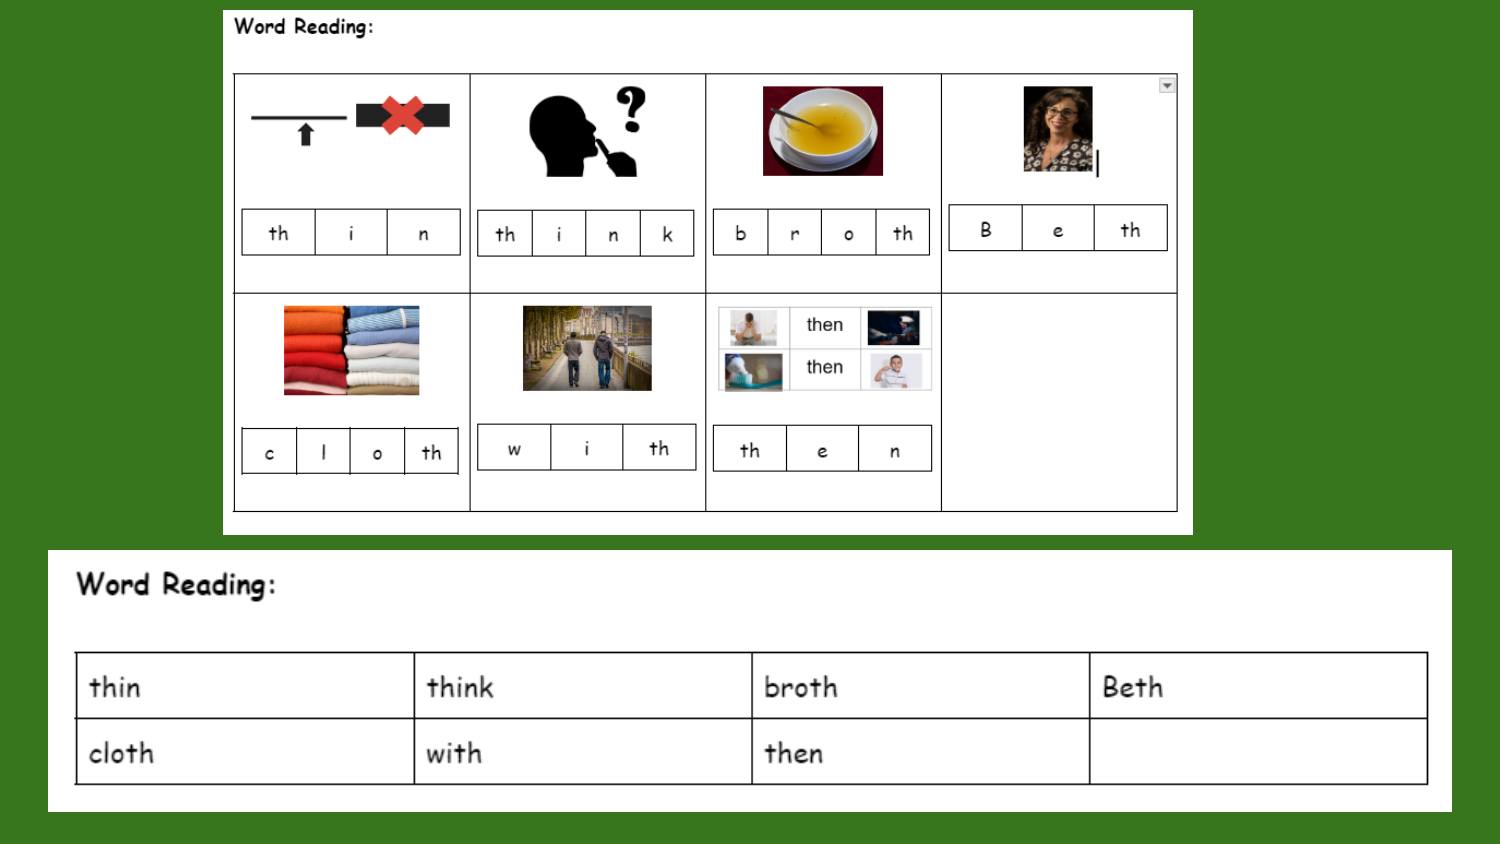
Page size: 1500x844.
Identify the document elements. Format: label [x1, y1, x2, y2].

picture [48, 549, 1452, 812]
picture [223, 10, 1193, 535]
